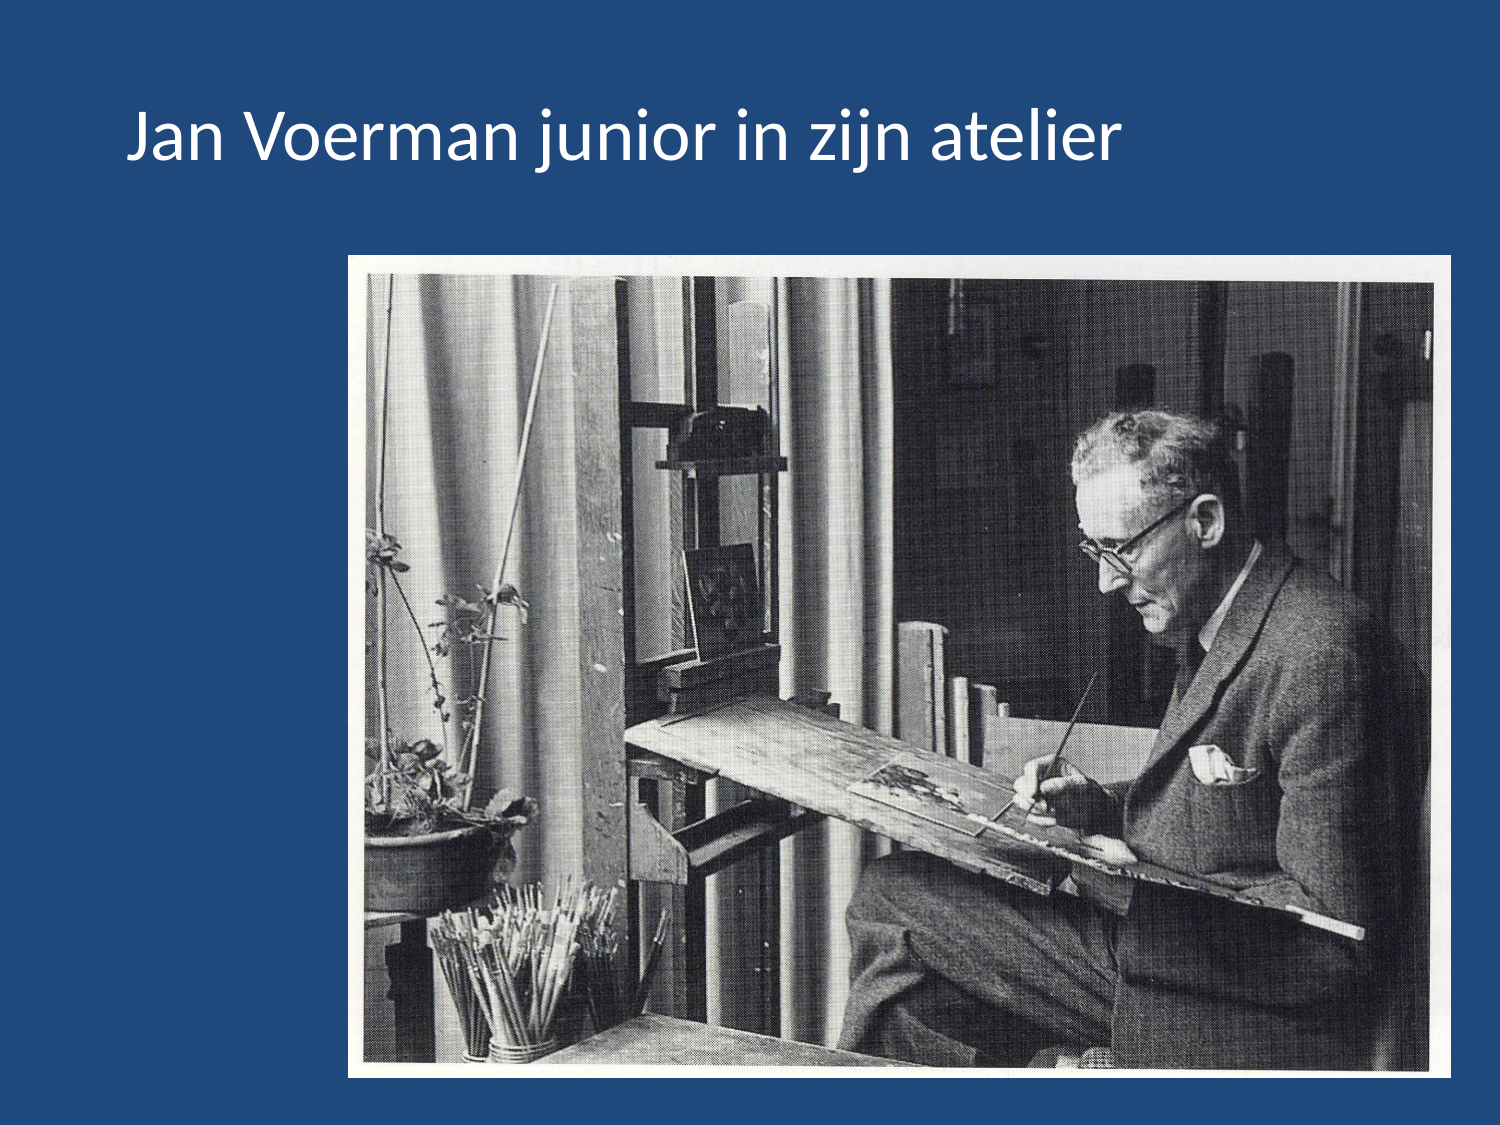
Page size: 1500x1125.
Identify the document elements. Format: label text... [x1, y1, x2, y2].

text_box Jan Voerman junior in zijn atelier [112, 78, 1211, 183]
picture [348, 255, 1451, 1078]
